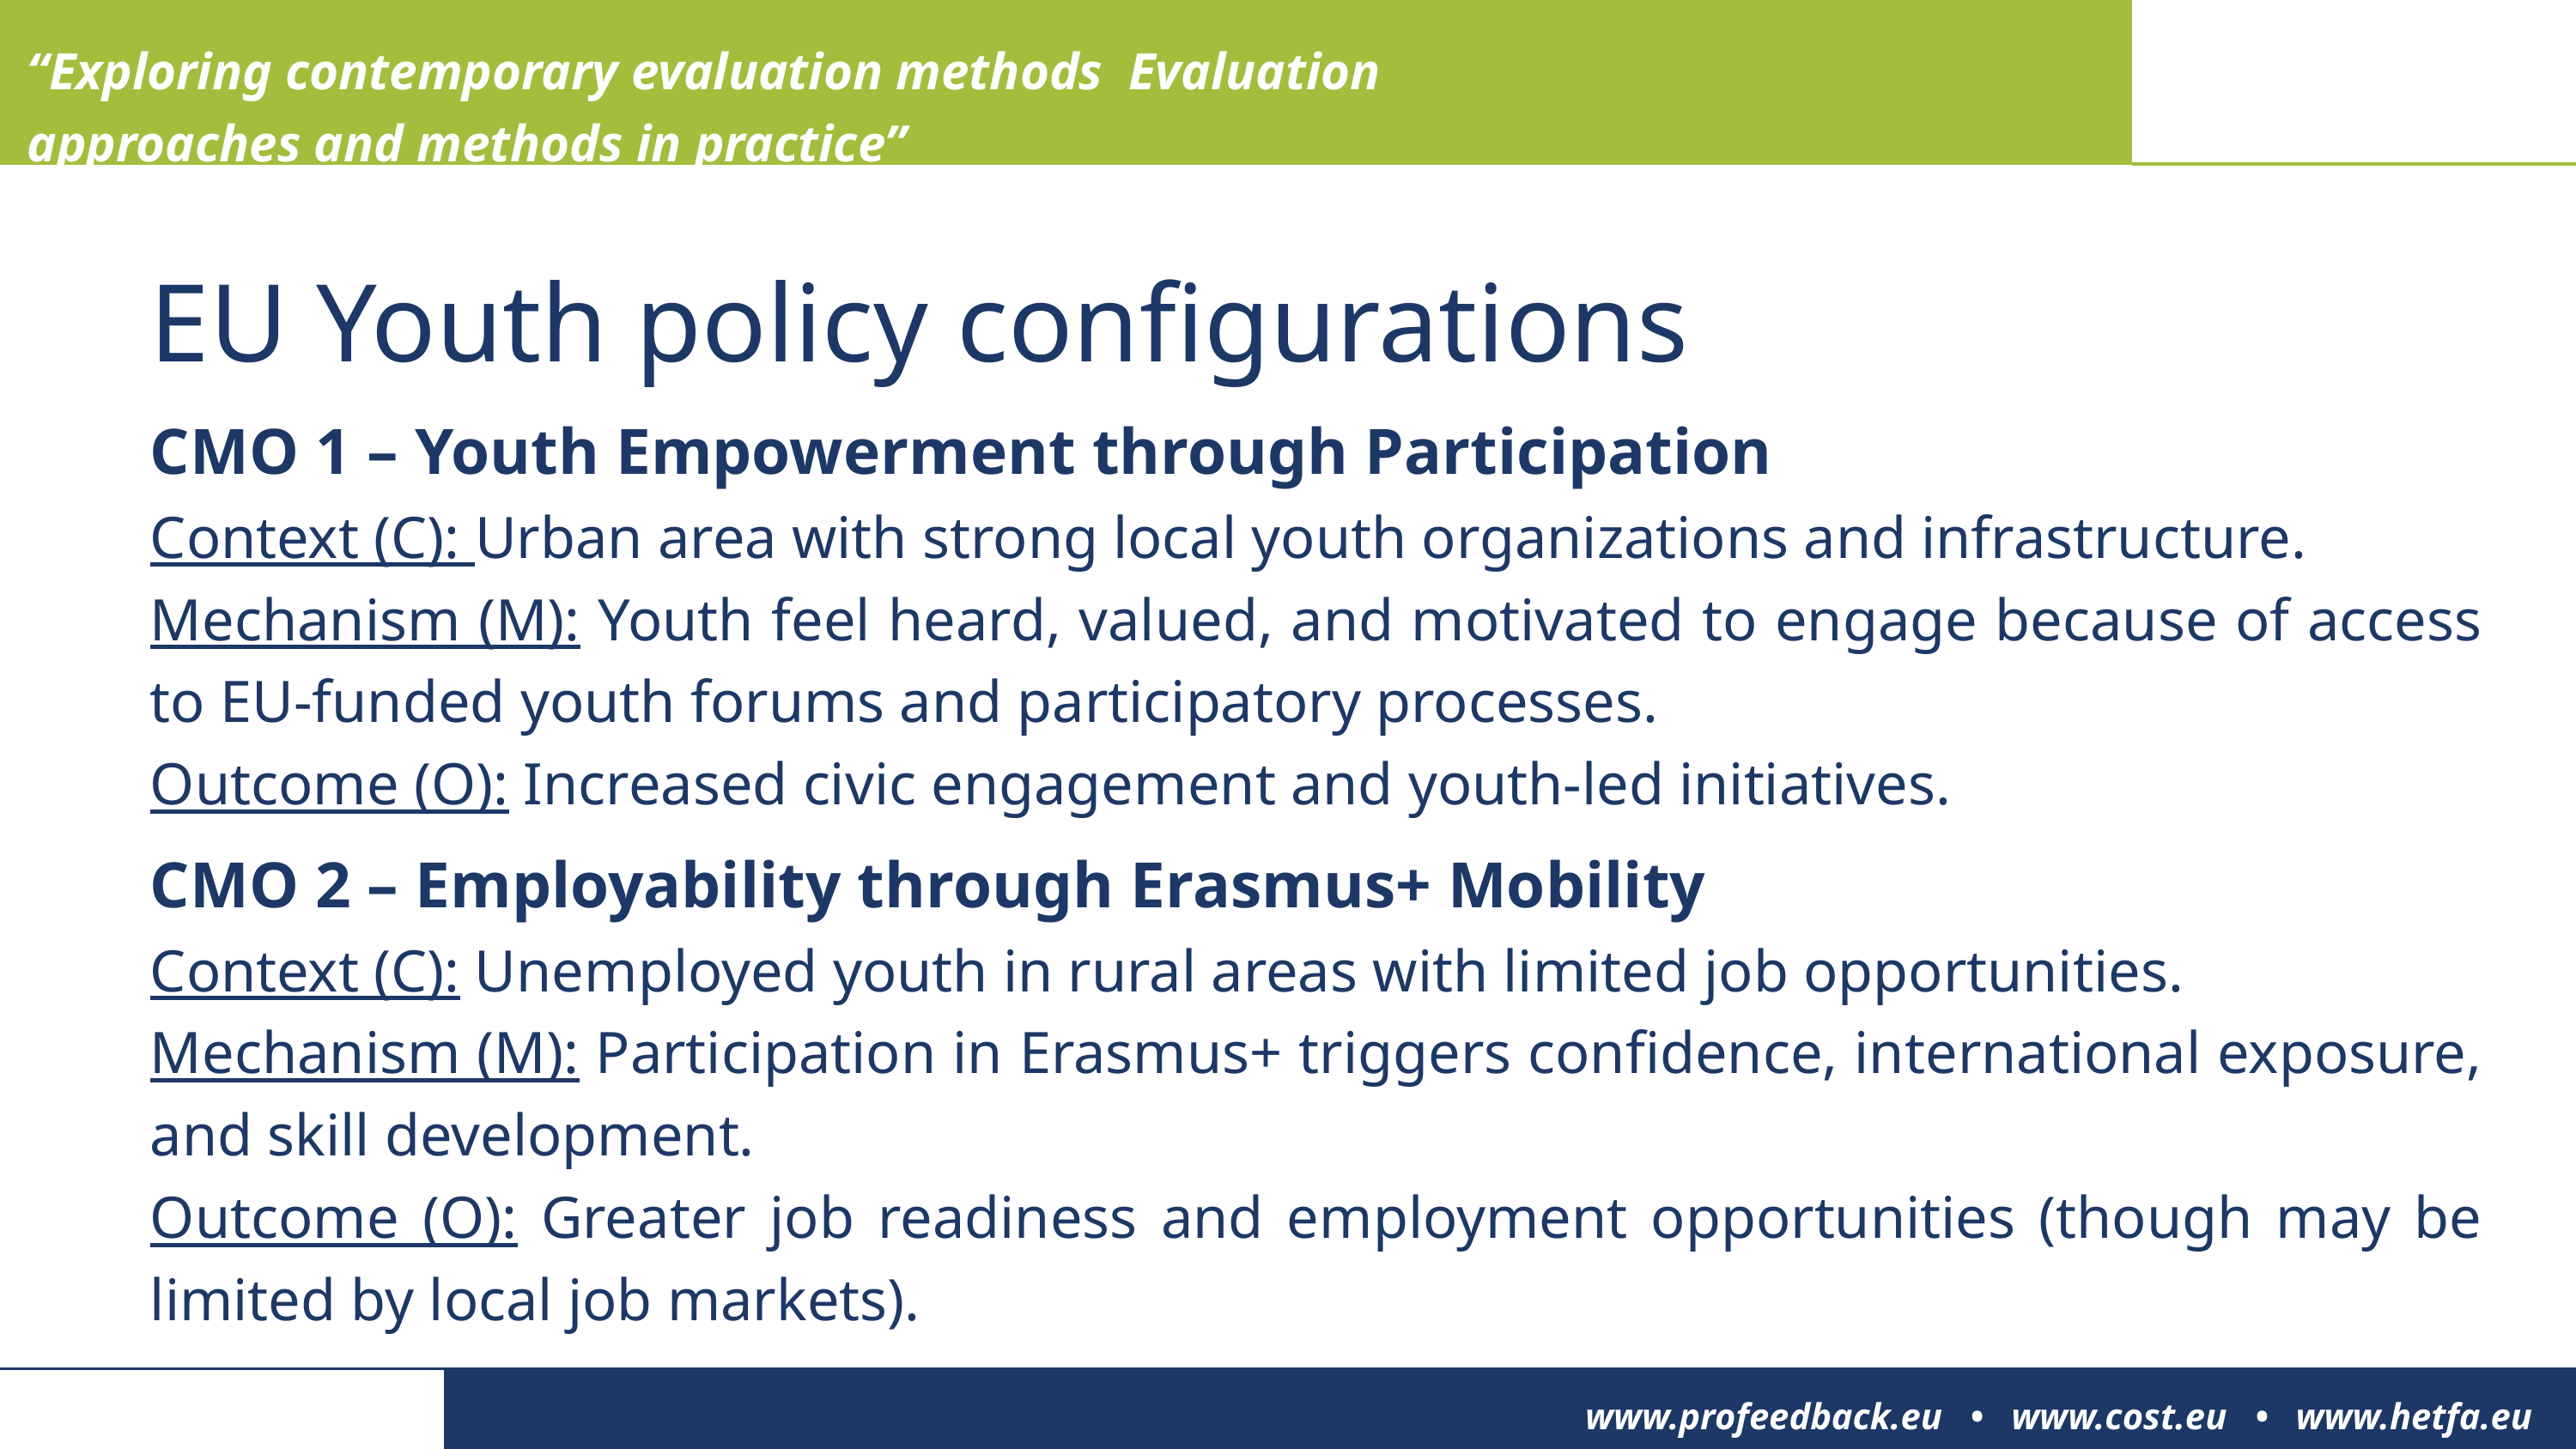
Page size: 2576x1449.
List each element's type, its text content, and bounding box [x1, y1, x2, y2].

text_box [0, 0, 2576, 173]
text_box EU Youth policy configurations CMO 1 – Youth Empowerment through Participation Context (C): Urban area with strong local youth organizations and infrastructure. Mechanism (M): Youth feel heard, valued, and motivated to engage because of access to EU-funded youth forums and participatory processes. Outcome (O): Increased civic engagement and youth-led initiatives. CMO 2 – Employability through Erasmus+ Mobility Context (C): Unemployed youth in rural areas with limited job opportunities. Mechanism (M): Participation in Erasmus+ triggers confidence, international exposure, and skill development. Outcome (O): Greater job readiness and employment opportunities (though may be limited by local job markets). [149, 241, 2485, 1332]
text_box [443, 1367, 2576, 1449]
